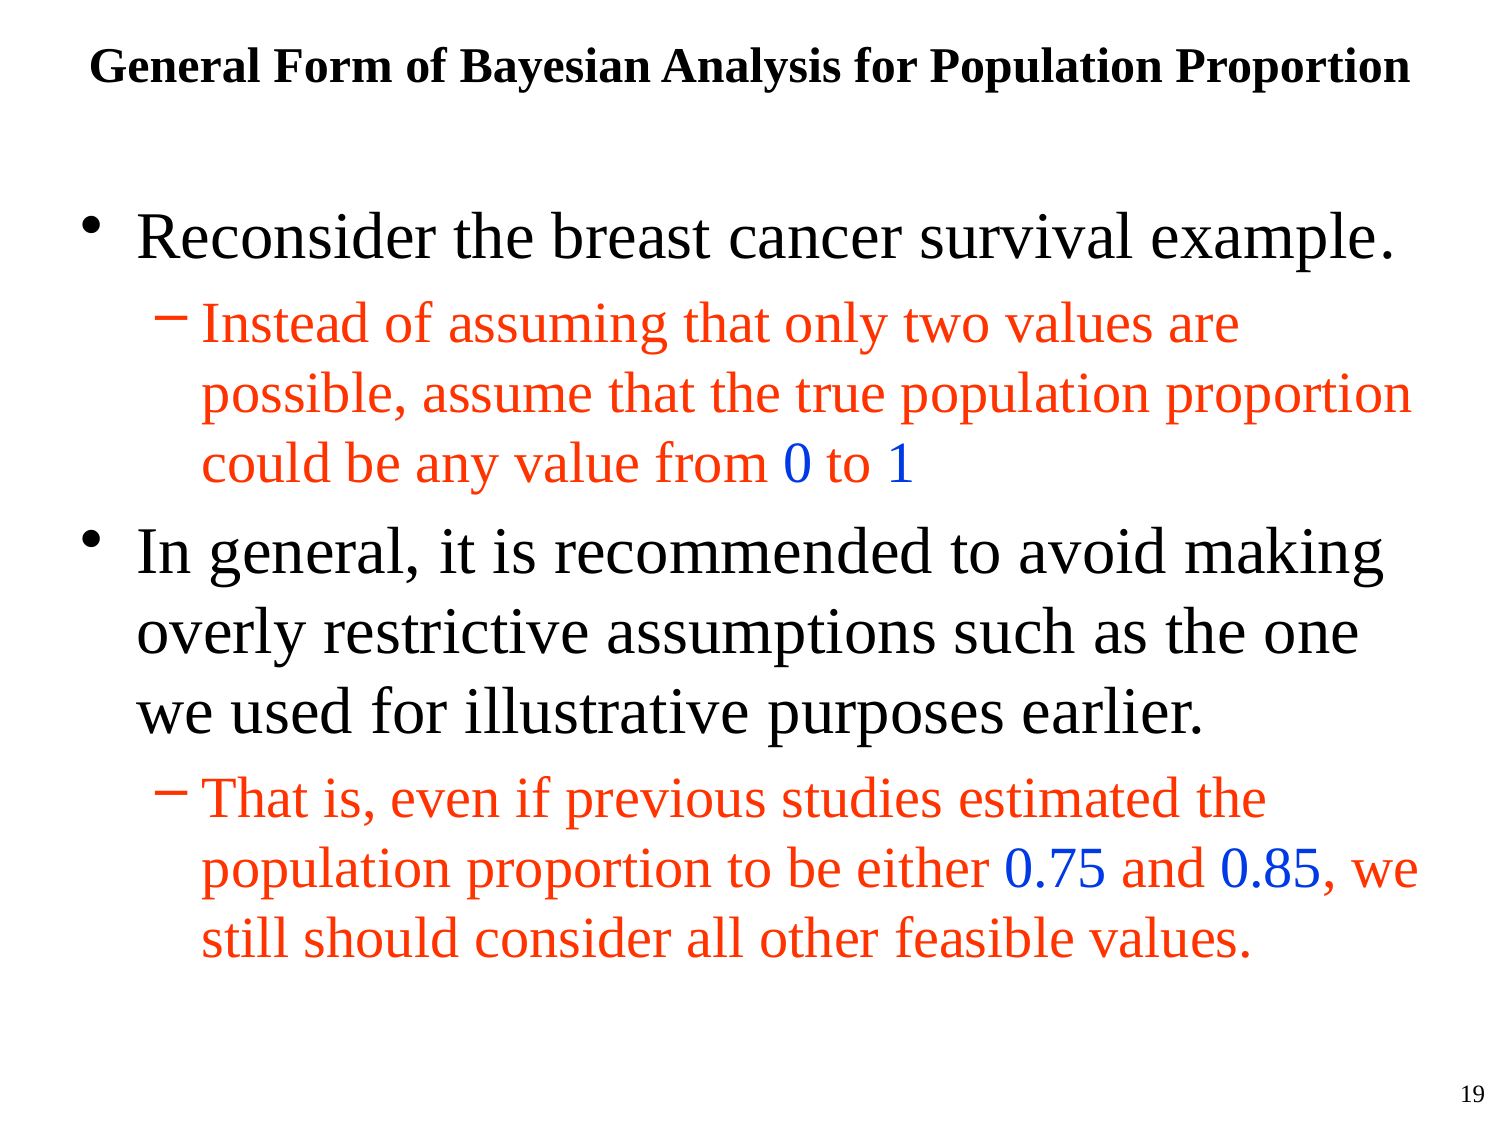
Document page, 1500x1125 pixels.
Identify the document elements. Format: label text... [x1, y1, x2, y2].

title General Form of Bayesian Analysis for Population Proportion [0, 0, 1500, 126]
slide_number 19 [1186, 1069, 1500, 1125]
list Reconsider the breast cancer survival example. Instead of assuming that only two values are possible, assume that the true population proportion could be any value from 0 to 1 In general, it is recommended to avoid making overly restrictive assumptions such as the one we used for illustrative purposes earlier. That is, even if previous studies estimated the population proportion to be either 0.75 and 0.85, we still should consider all other feasible values. [64, 184, 1436, 1071]
